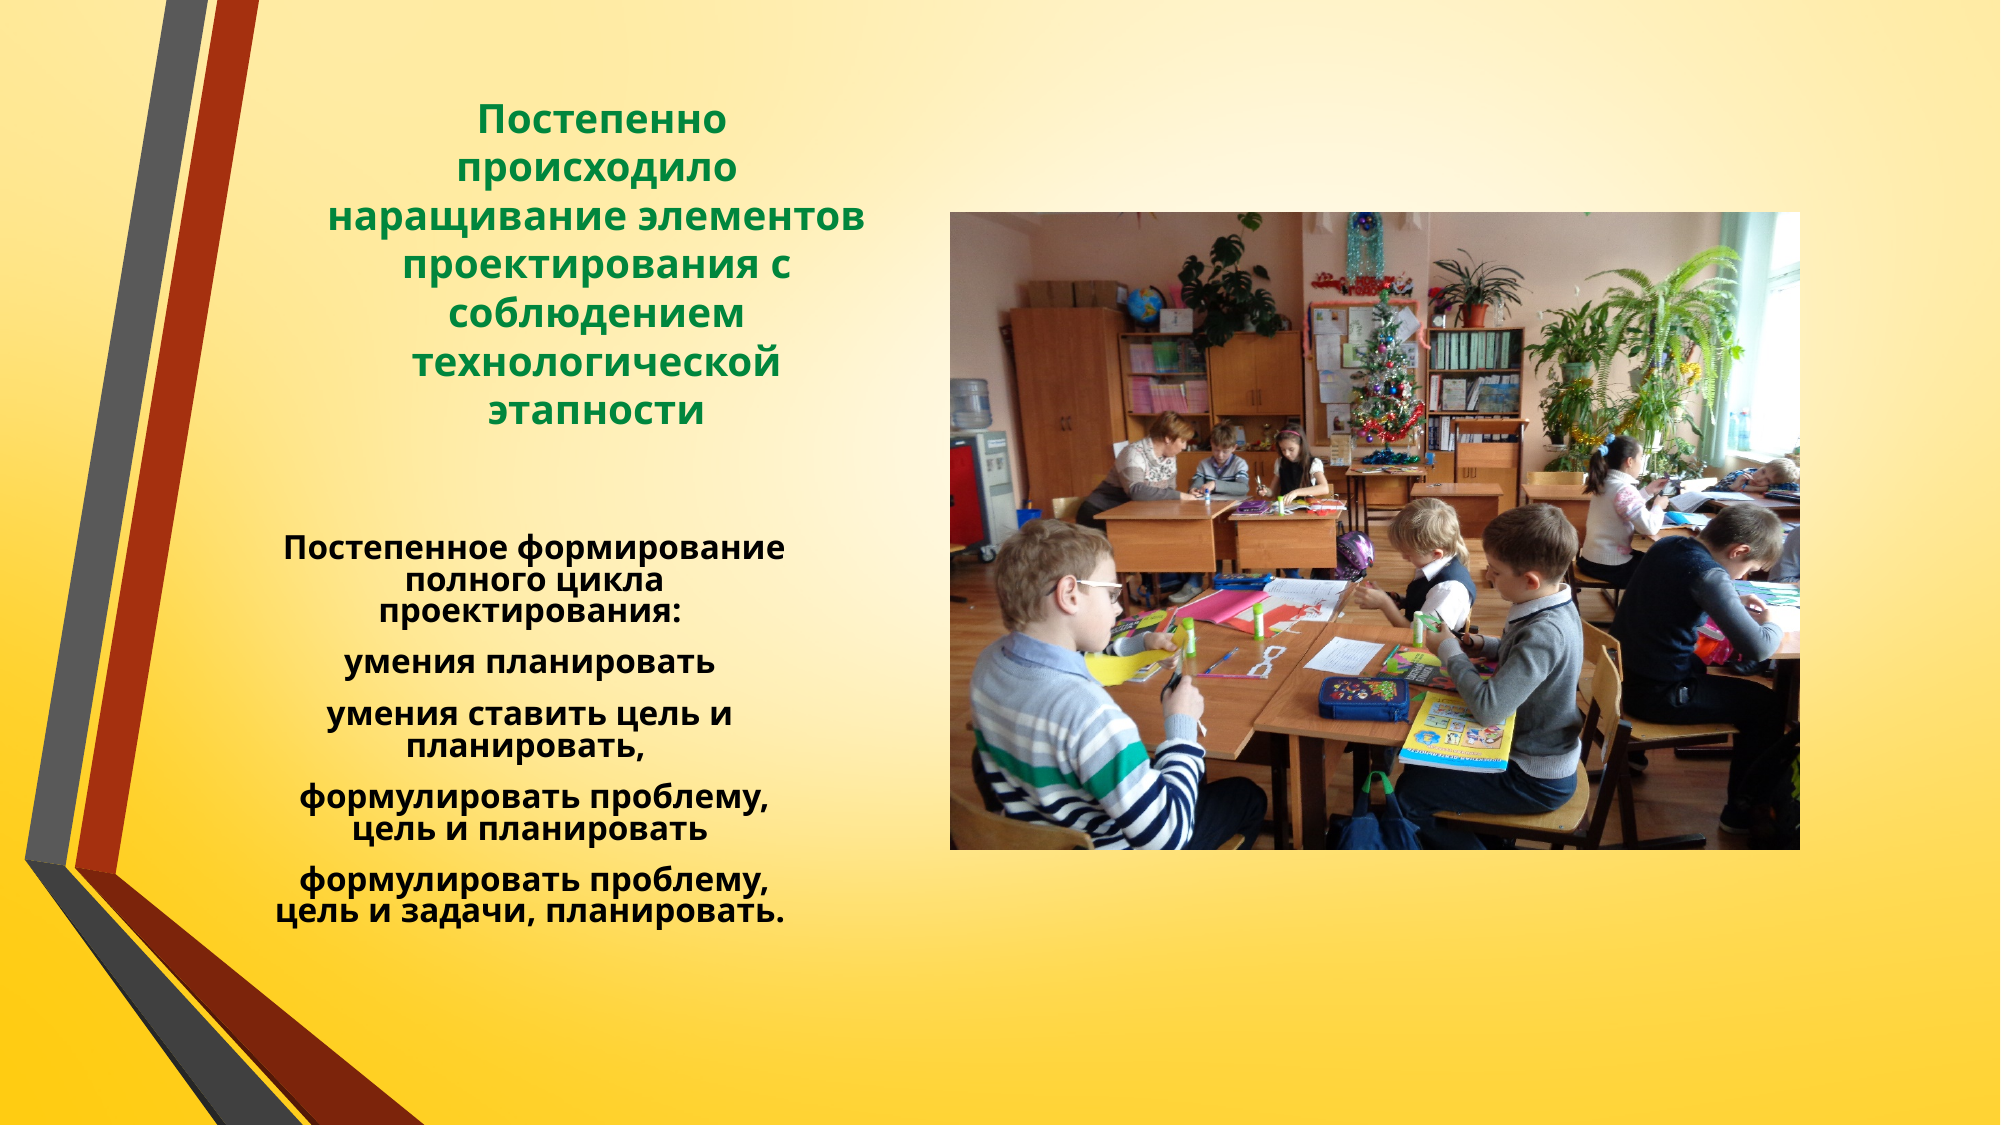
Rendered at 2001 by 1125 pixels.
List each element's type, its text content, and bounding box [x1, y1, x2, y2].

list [950, 212, 1801, 850]
title Постепенно происходило наращивание элементов проектирования с соблюдением технологической этапности [305, 65, 889, 441]
list Постепенное формирование полного цикла проектирования: умения планировать умения ставить цель и планировать, формулировать проблему, цель и планировать формулировать проблему, цель и задачи, планировать. [243, 526, 826, 1046]
